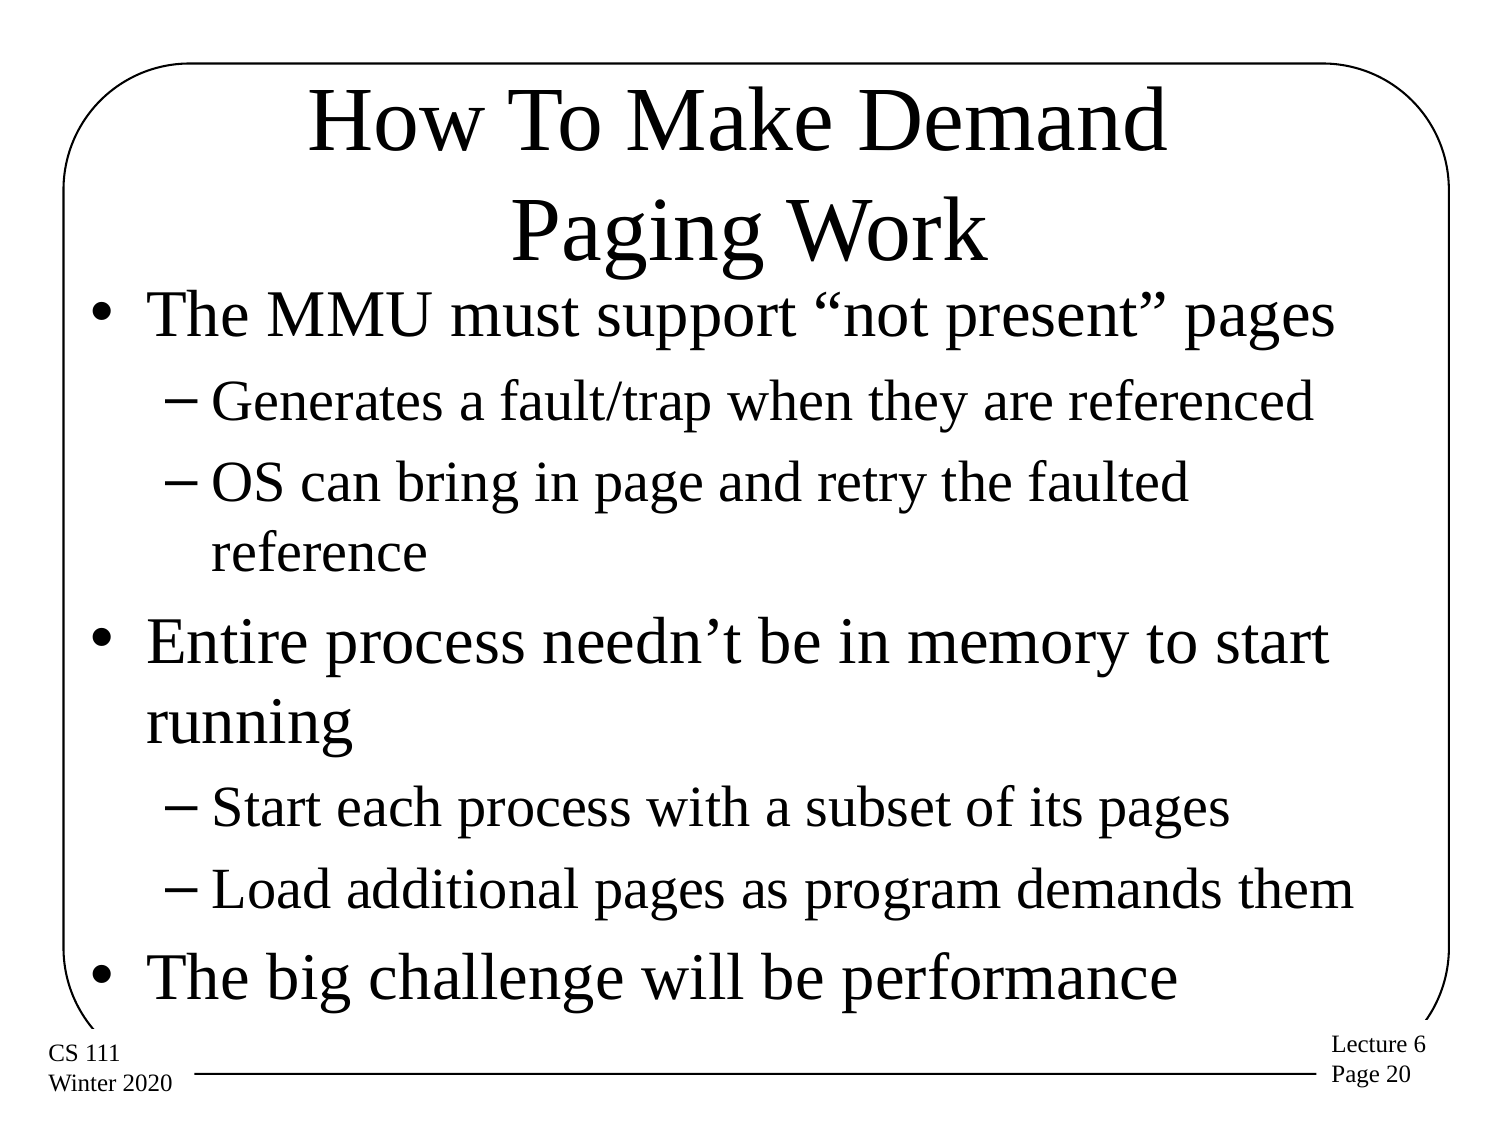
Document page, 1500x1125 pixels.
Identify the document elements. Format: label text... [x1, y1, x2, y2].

list The MMU must support “not present” pages Generates a fault/trap when they are referenced OS can bring in page and retry the faulted reference Entire process needn’t be in memory to start running Start each process with a subset of its pages Load additional pages as program demands them The big challenge will be performance [74, 262, 1426, 1006]
title How To Make Demand Paging Work [74, 74, 1426, 262]
